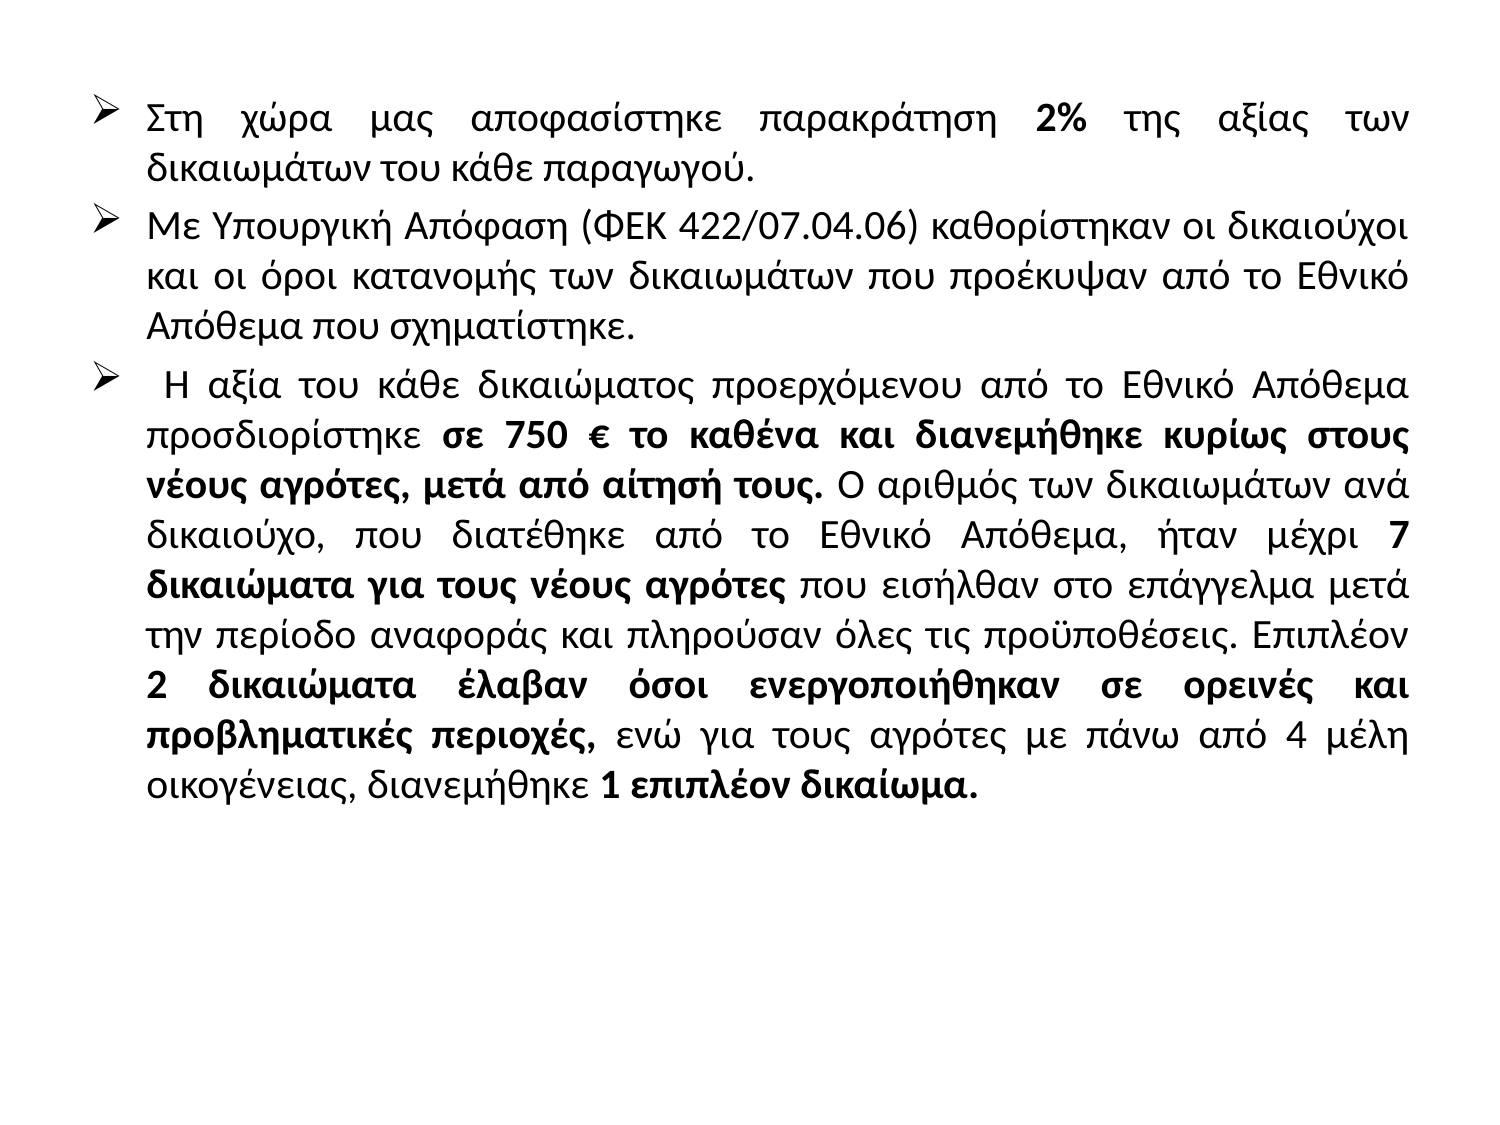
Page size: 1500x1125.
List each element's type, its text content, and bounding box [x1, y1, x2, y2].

list Στη χώρα μας αποφασίστηκε παρακράτηση 2% της αξίας των δικαιωμάτων του κάθε παραγωγού. Με Υπουργική Απόφαση (ΦΕΚ 422/07.04.06) καθορίστηκαν οι δικαιούχοι και οι όροι κατανομής των δικαιωμάτων που προέκυψαν από το Εθνικό Απόθεμα που σχηματίστηκε. Η αξία του κάθε δικαιώματος προερχόμενου από το Εθνικό Απόθεμα προσδιορίστηκε σε 750 € το καθένα και διανεμήθηκε κυρίως στους νέους αγρότες, μετά από αίτησή τους. Ο αριθμός των δικαιωμάτων ανά δικαιούχο, που διατέθηκε από το Εθνικό Απόθεμα, ήταν μέχρι 7 δικαιώματα για τους νέους αγρότες που εισήλθαν στο επάγγελμα μετά την περίοδο αναφοράς και πληρούσαν όλες τις προϋποθέσεις. Επιπλέον 2 δικαιώματα έλαβαν όσοι ενεργοποιήθηκαν σε ορεινές και προβληματικές περιοχές, ενώ για τους αγρότες με πάνω από 4 μέλη οικογένειας, διανεμήθηκε 1 επιπλέον δικαίωμα. [75, 82, 1425, 1005]
